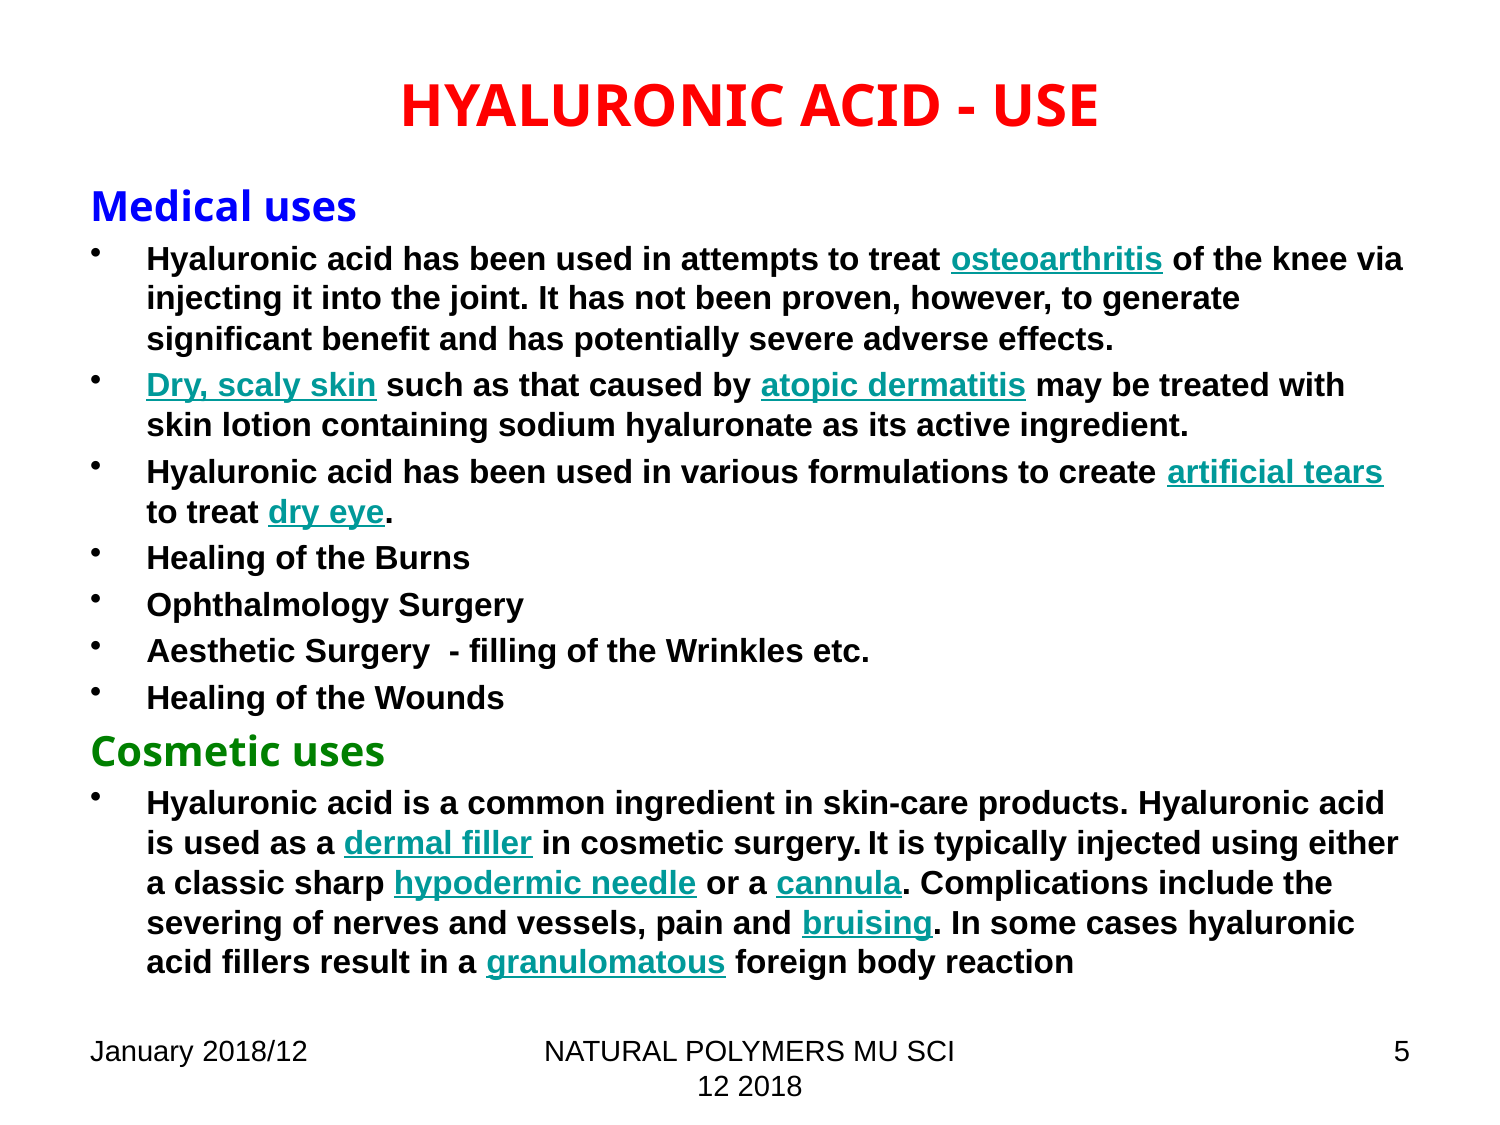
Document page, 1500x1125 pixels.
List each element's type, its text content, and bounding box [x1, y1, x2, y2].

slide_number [74, 1024, 426, 1103]
footer NATURAL POLYMERS MU SCI 12 2018 [512, 1024, 988, 1103]
title HYALURONIC ACID - USE [74, 44, 1426, 162]
list Medical uses Hyaluronic acid has been used in attempts to treat osteoarthritis of the knee via injecting it into the joint. It has not been proven, however, to generate significant benefit and has potentially severe adverse effects. Dry, scaly skin such as that caused by atopic dermatitis may be treated with skin lotion containing sodium hyaluronate as its active ingredient. Hyaluronic acid has been used in various formulations to create artificial tears to treat dry eye. Healing of the Burns Ophthalmology Surgery Aesthetic Surgery - filling of the Wrinkles etc. Healing of the Wounds Cosmetic uses Hyaluronic acid is a common ingredient in skin-care products. Hyaluronic acid is used as a dermal filler in cosmetic surgery. It is typically injected using either a classic sharp hypodermic needle or a cannula. Complications include the severing of nerves and vessels, pain and bruising. In some cases hyaluronic acid fillers result in a granulomatous foreign body reaction [74, 172, 1426, 1006]
slide_number 5 [1074, 1024, 1426, 1103]
